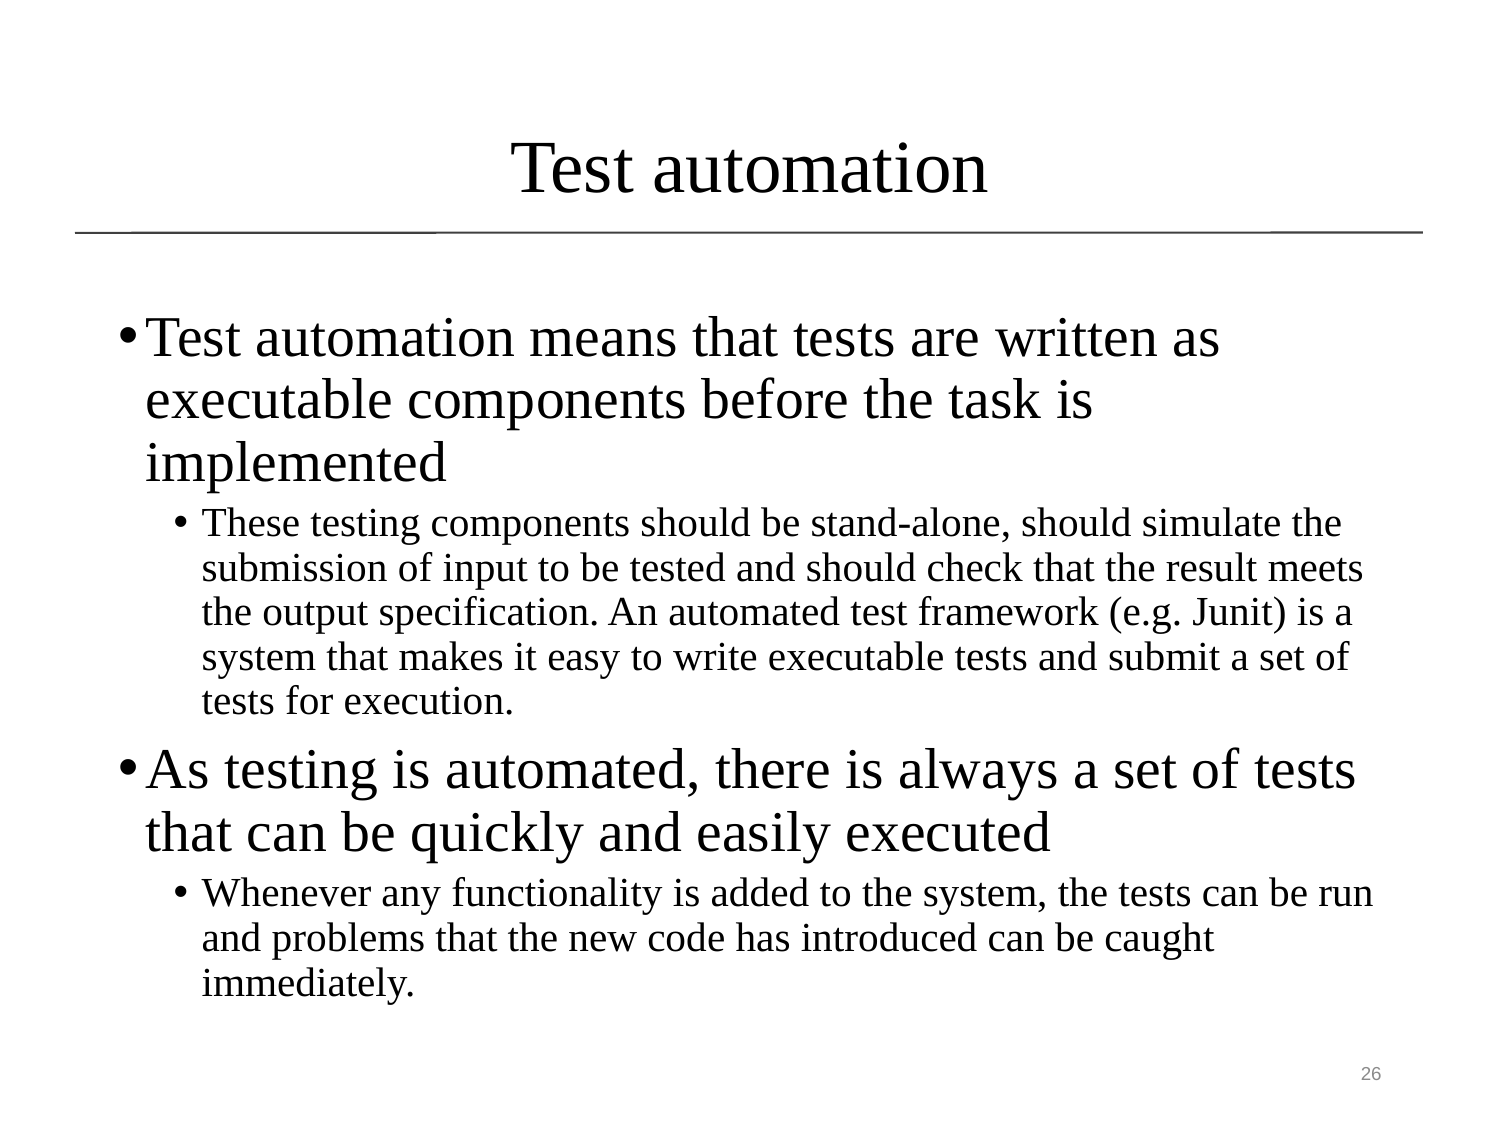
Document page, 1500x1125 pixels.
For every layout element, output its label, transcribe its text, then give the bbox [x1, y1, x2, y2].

slide_number 26 [1059, 1042, 1397, 1103]
title Test automation [103, 59, 1397, 278]
list Test automation means that tests are written as executable components before the task is implemented These testing components should be stand-alone, should simulate the submission of input to be tested and should check that the result meets the output specification. An automated test framework (e.g. Junit) is a system that makes it easy to write executable tests and submit a set of tests for execution. As testing is automated, there is always a set of tests that can be quickly and easily executed Whenever any functionality is added to the system, the tests can be run and problems that the new code has introduced can be caught immediately. [103, 299, 1397, 1014]
